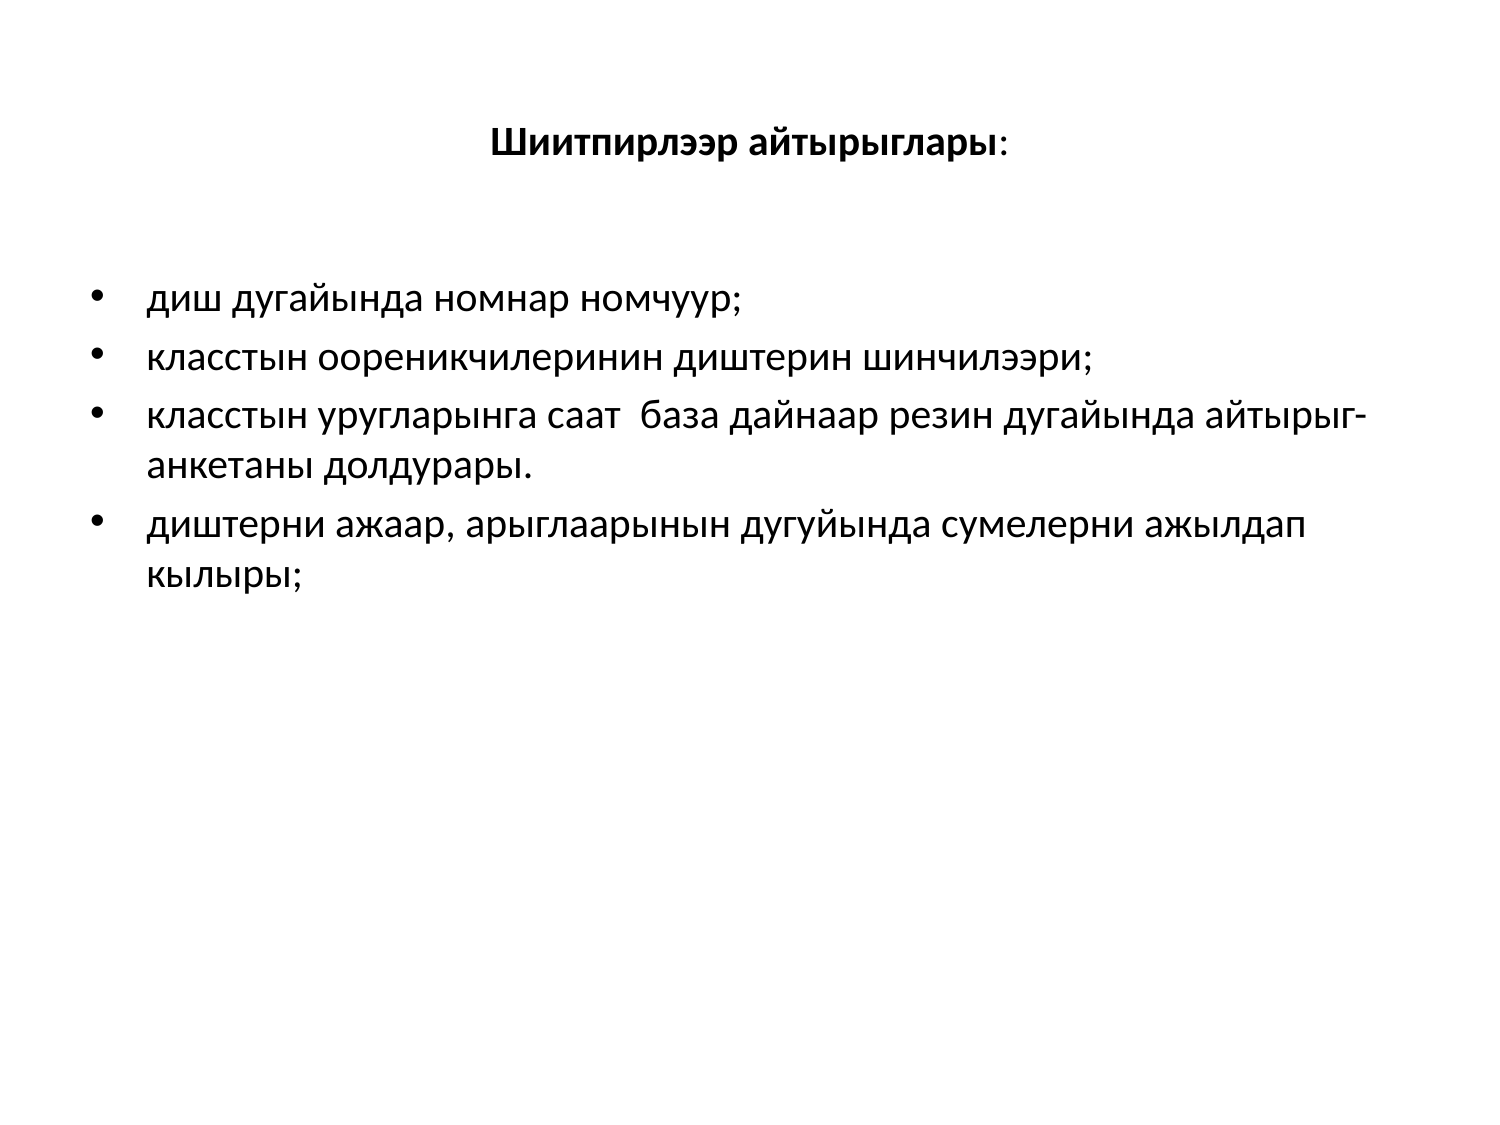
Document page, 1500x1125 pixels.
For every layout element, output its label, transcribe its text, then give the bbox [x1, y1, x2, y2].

title Шиитпирлээр айтырыглары: [75, 45, 1425, 233]
list диш дугайында номнар номчуур; класстын оореникчилеринин диштерин шинчилээри; класстын уругларынга саат база дайнаар резин дугайында айтырыг-анкетаны долдурары. диштерни ажаар, арыглаарынын дугуйында сумелерни ажылдап кылыры; [75, 262, 1425, 1005]
